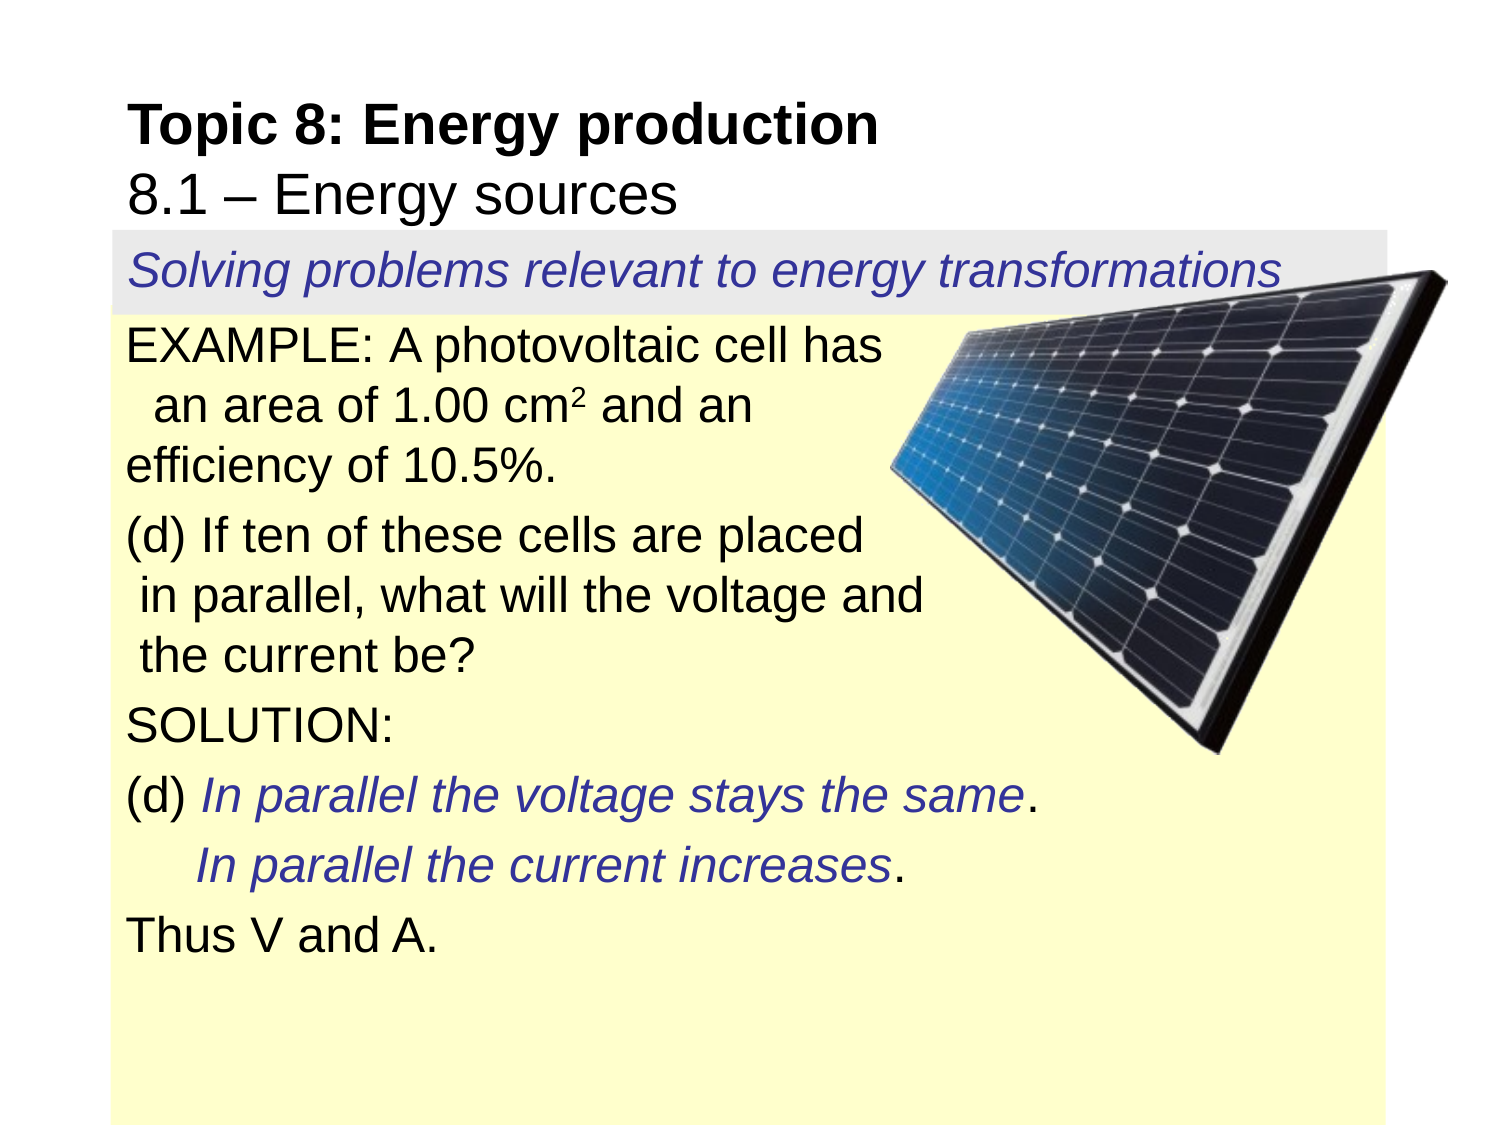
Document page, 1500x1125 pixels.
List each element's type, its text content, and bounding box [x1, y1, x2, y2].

text_box Solving problems relevant to energy transformations [112, 229, 1388, 315]
title Topic 8: Energy production 8.1 – Energy sources [112, 87, 1388, 225]
picture [890, 269, 1448, 755]
